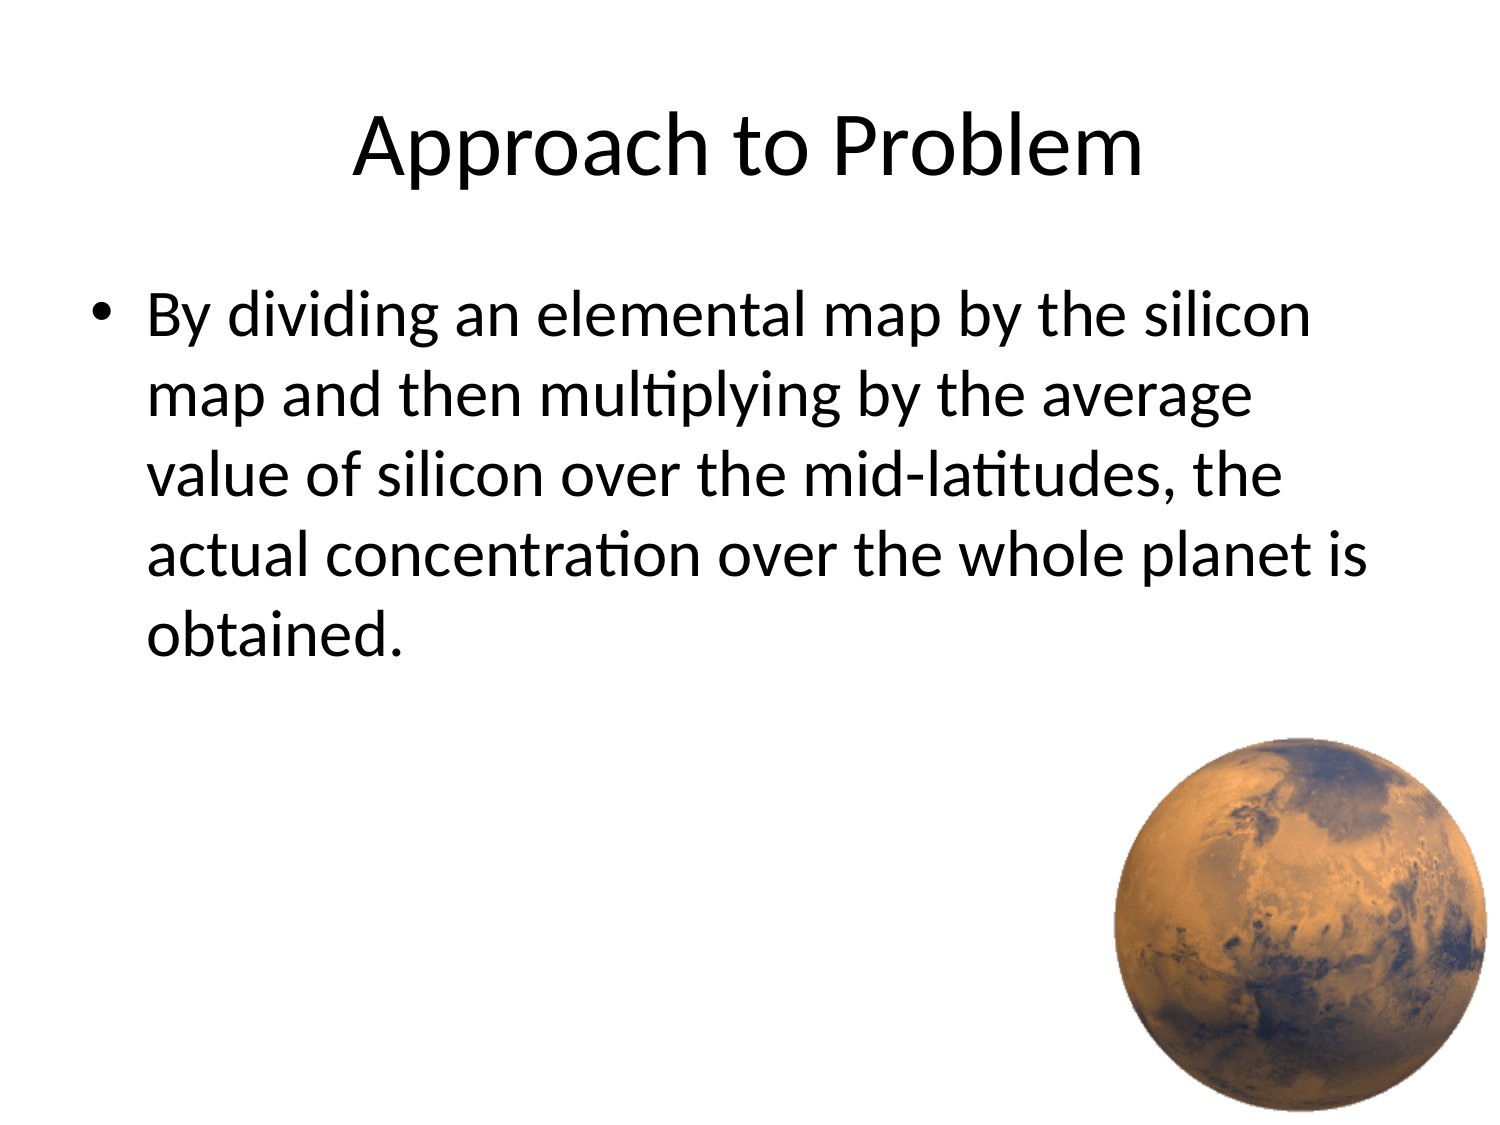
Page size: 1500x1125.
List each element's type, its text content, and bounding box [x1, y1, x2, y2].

list By dividing an elemental map by the silicon map and then multiplying by the average value of silicon over the mid-latitudes, the actual concentration over the whole planet is obtained. [75, 262, 1425, 1005]
title Approach to Problem [75, 45, 1425, 233]
picture [1099, 724, 1500, 1125]
